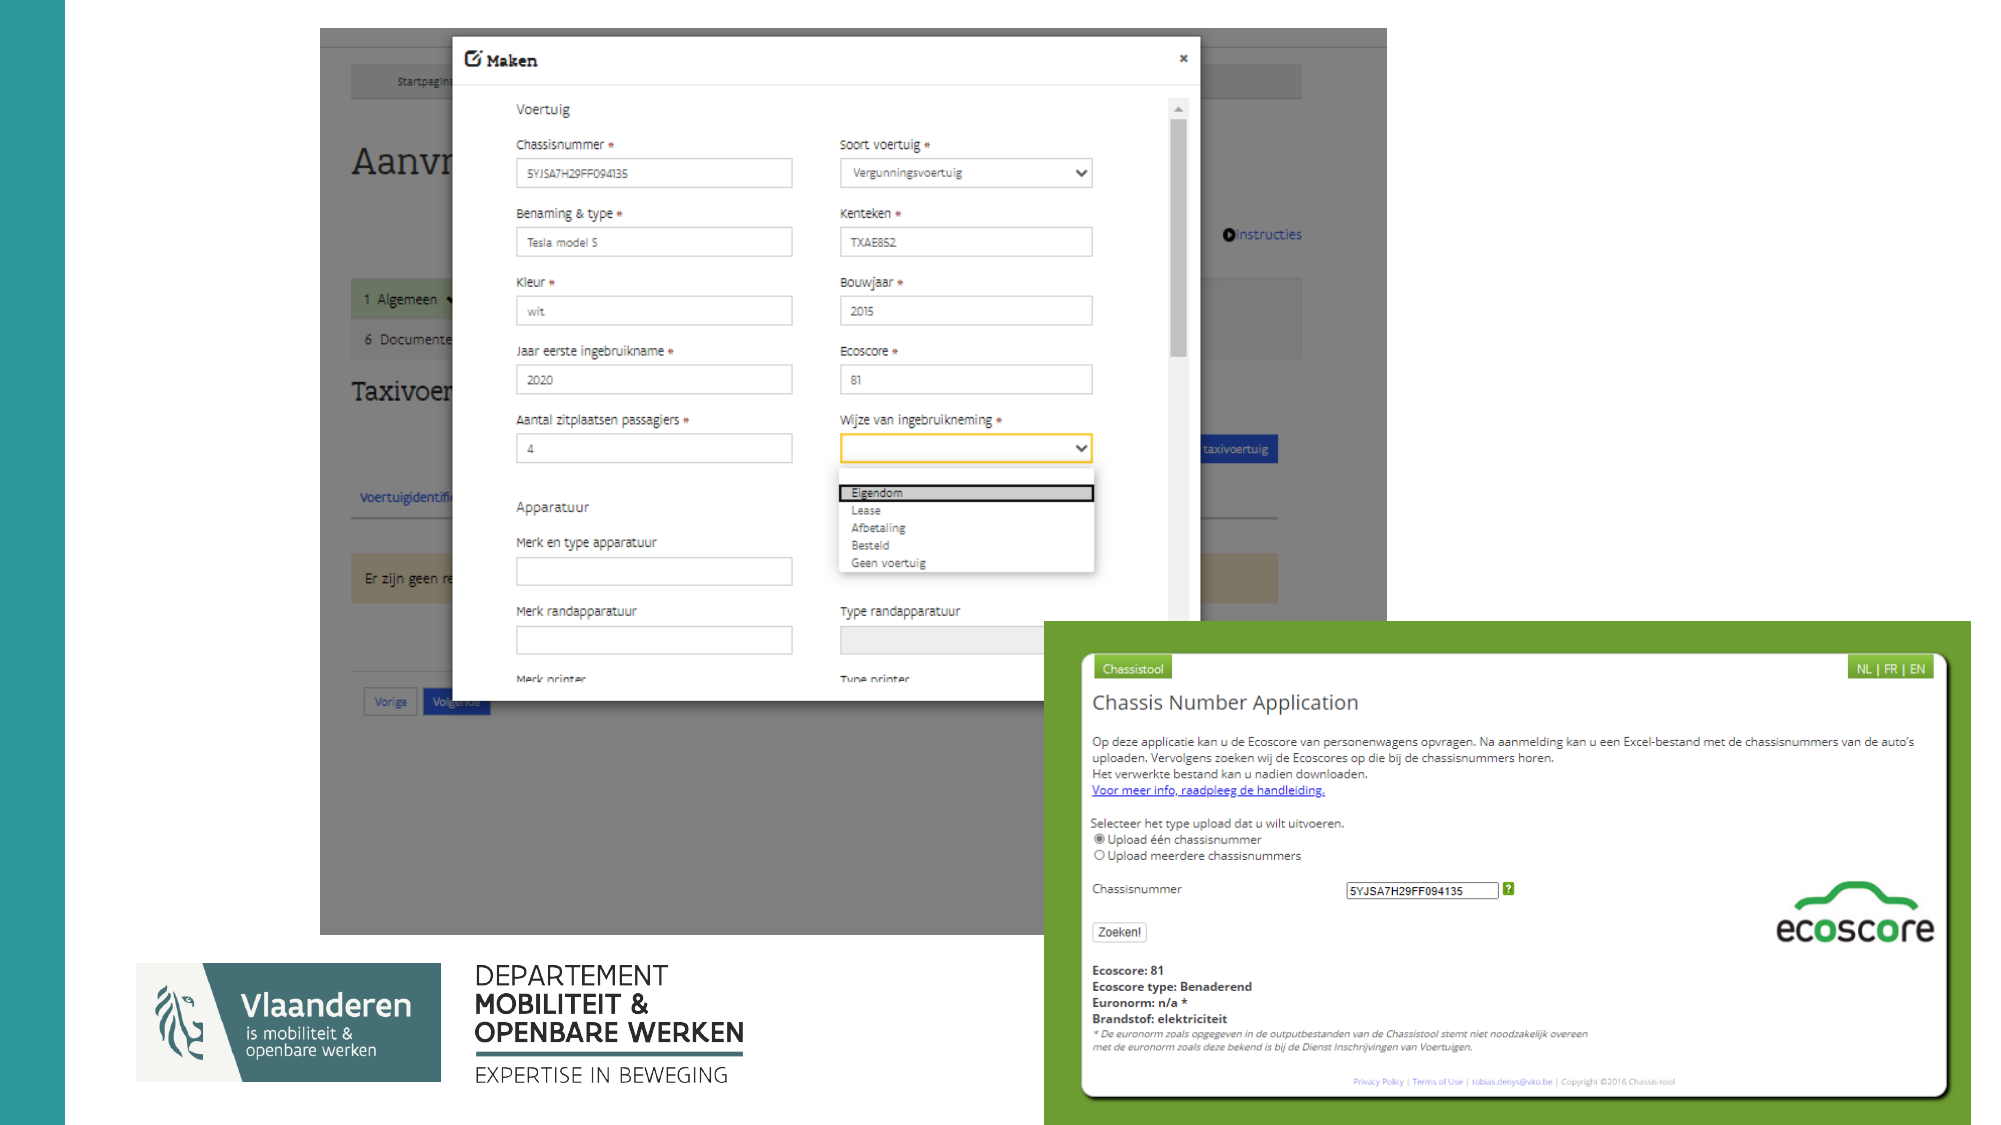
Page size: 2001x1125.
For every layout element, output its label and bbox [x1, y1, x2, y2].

picture [136, 963, 441, 1082]
picture [320, 28, 1971, 1125]
picture [475, 965, 743, 1083]
